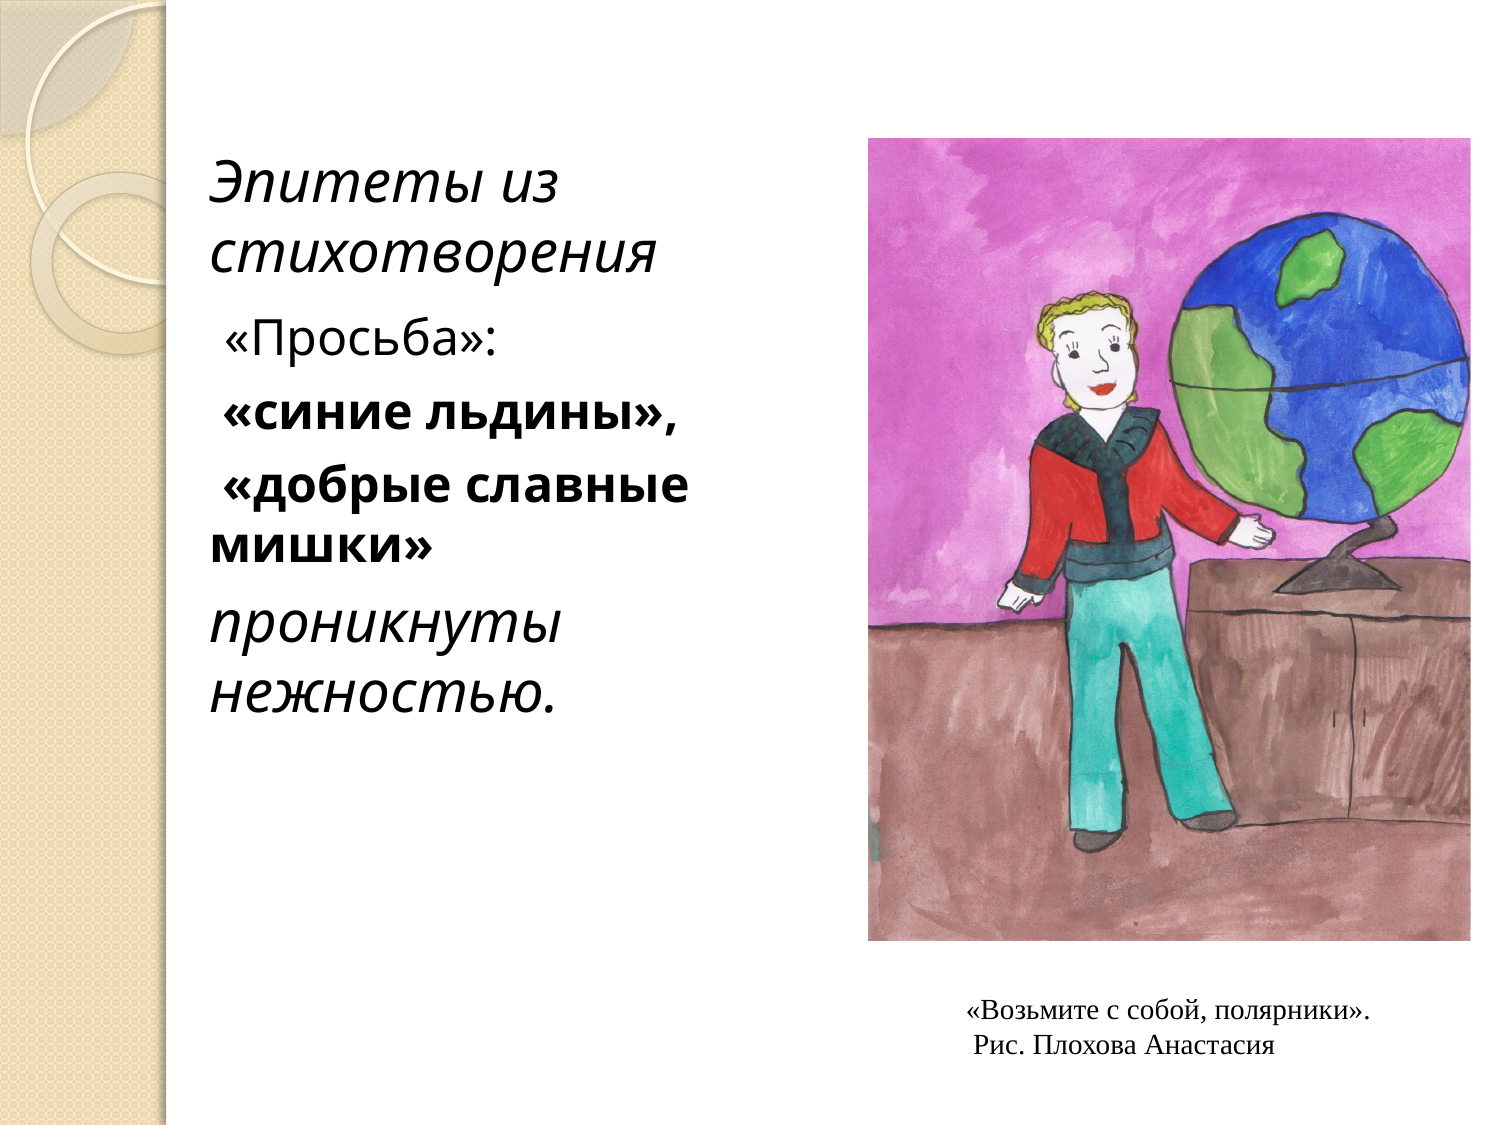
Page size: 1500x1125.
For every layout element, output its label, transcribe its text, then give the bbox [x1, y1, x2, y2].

text_box «Возьмите с собой, полярники». Рис. Плохова Анастасия [950, 983, 1436, 1068]
picture [867, 136, 1471, 941]
list Эпитеты из стихотворения «Просьба»: «синие льдины», «добрые славные мишки» проникнуты нежностью. [194, 137, 809, 787]
